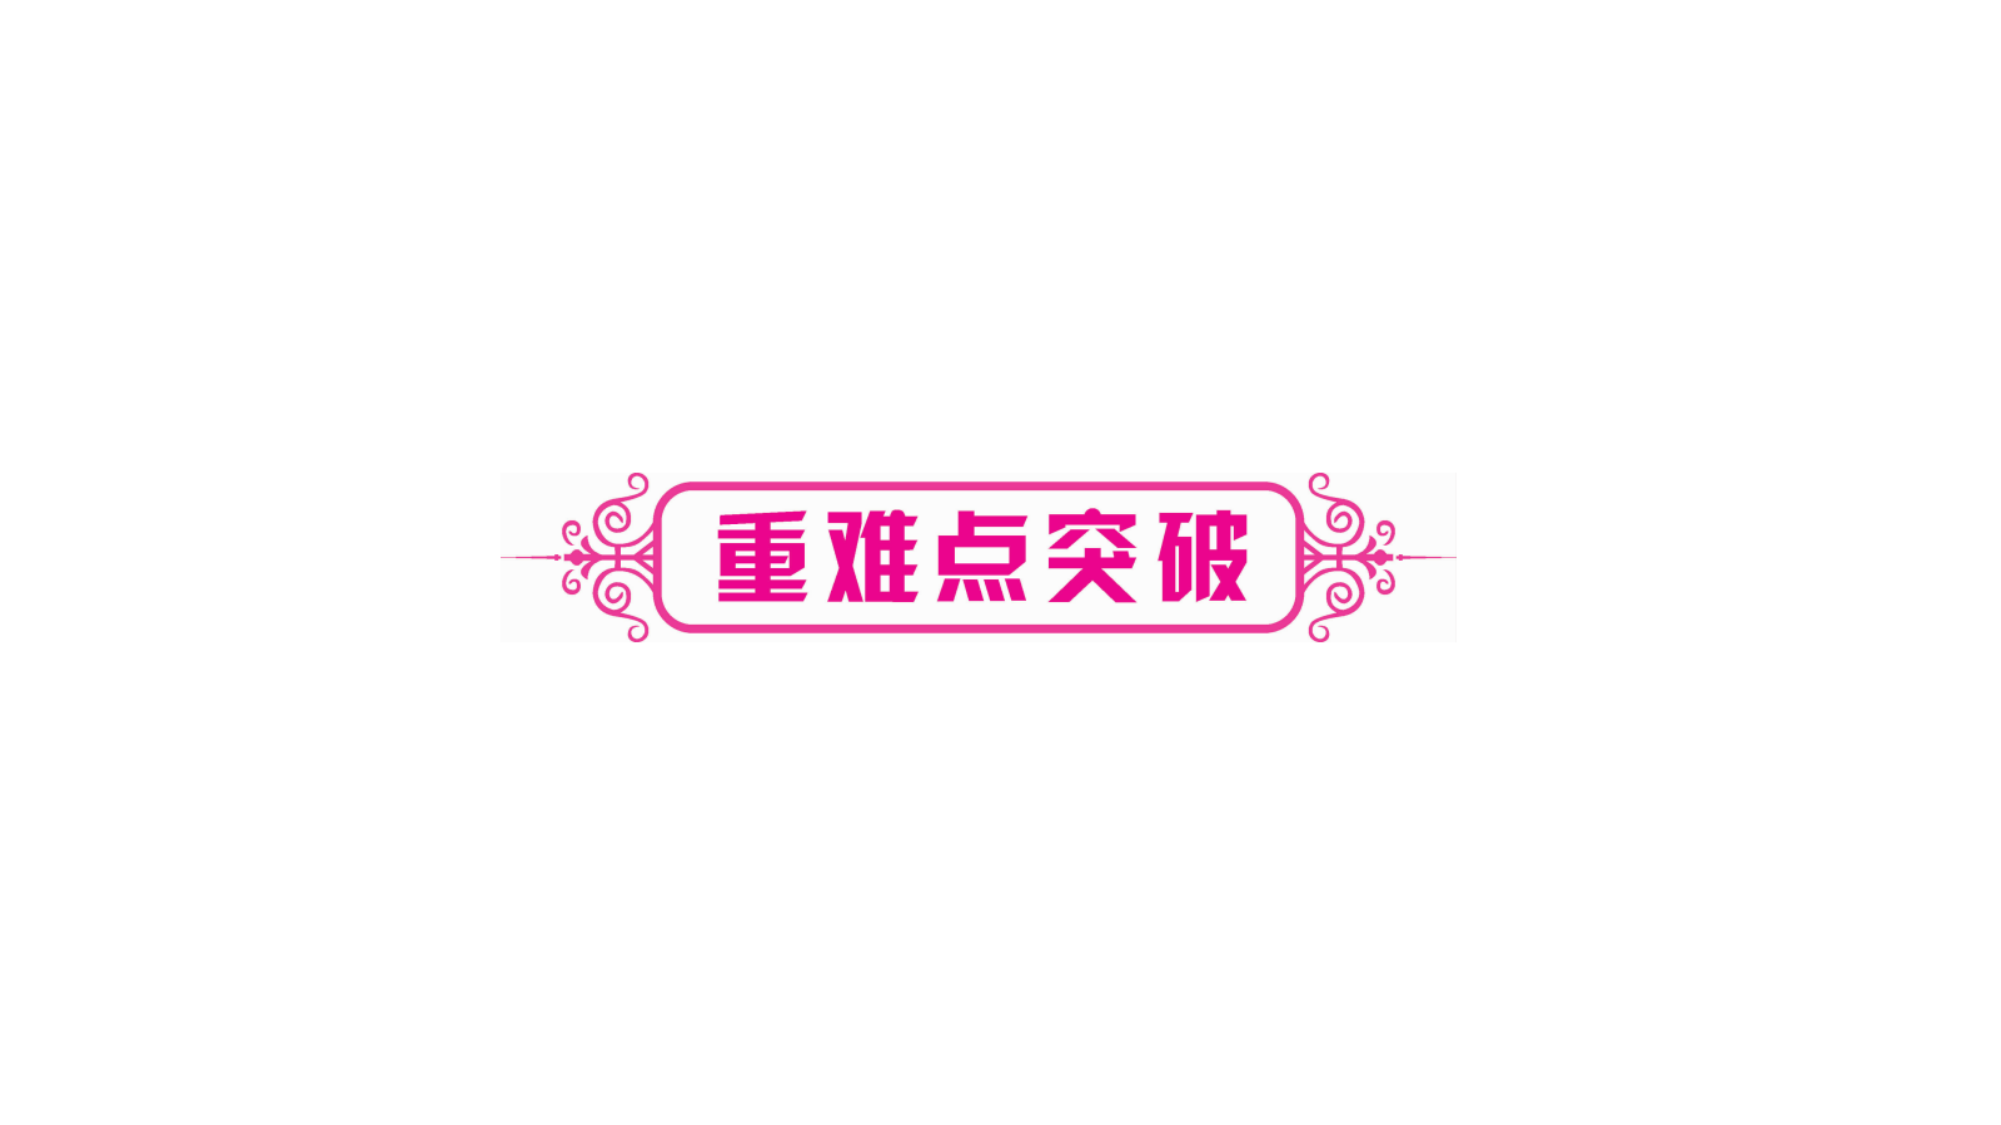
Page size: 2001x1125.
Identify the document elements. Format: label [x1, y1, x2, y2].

picture [487, 454, 1513, 671]
